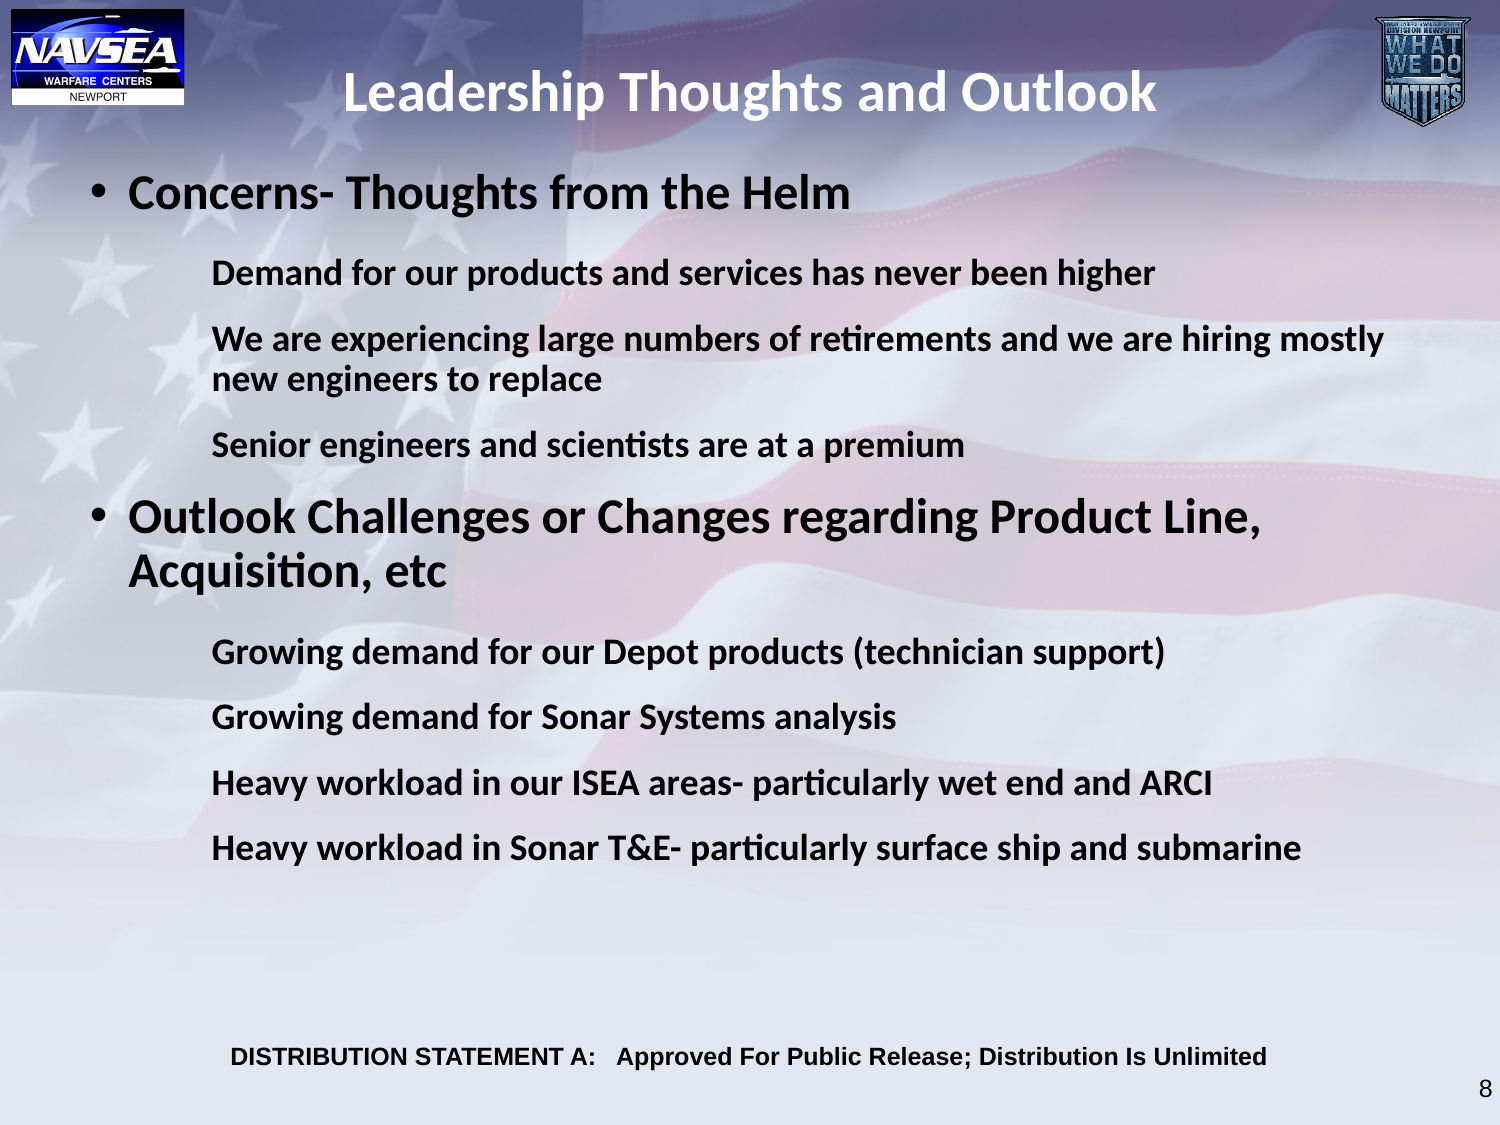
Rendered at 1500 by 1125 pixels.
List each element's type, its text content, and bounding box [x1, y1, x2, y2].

picture [0, 0, 1500, 1125]
text_box 8 [1464, 1065, 1500, 1125]
text_box Concerns- Thoughts from the Helm Demand for our products and services has never been higher We are experiencing large numbers of retirements and we are hiring mostly new engineers to replace Senior engineers and scientists are at a premium Outlook Challenges or Changes regarding Product Line, Acquisition, etc Growing demand for our Depot products (technician support) Growing demand for Sonar Systems analysis Heavy workload in our ISEA areas- particularly wet end and ARCI Heavy workload in Sonar T&E- particularly surface ship and submarine [75, 158, 1427, 876]
title Leadership Thoughts and Outlook [145, 45, 1356, 158]
